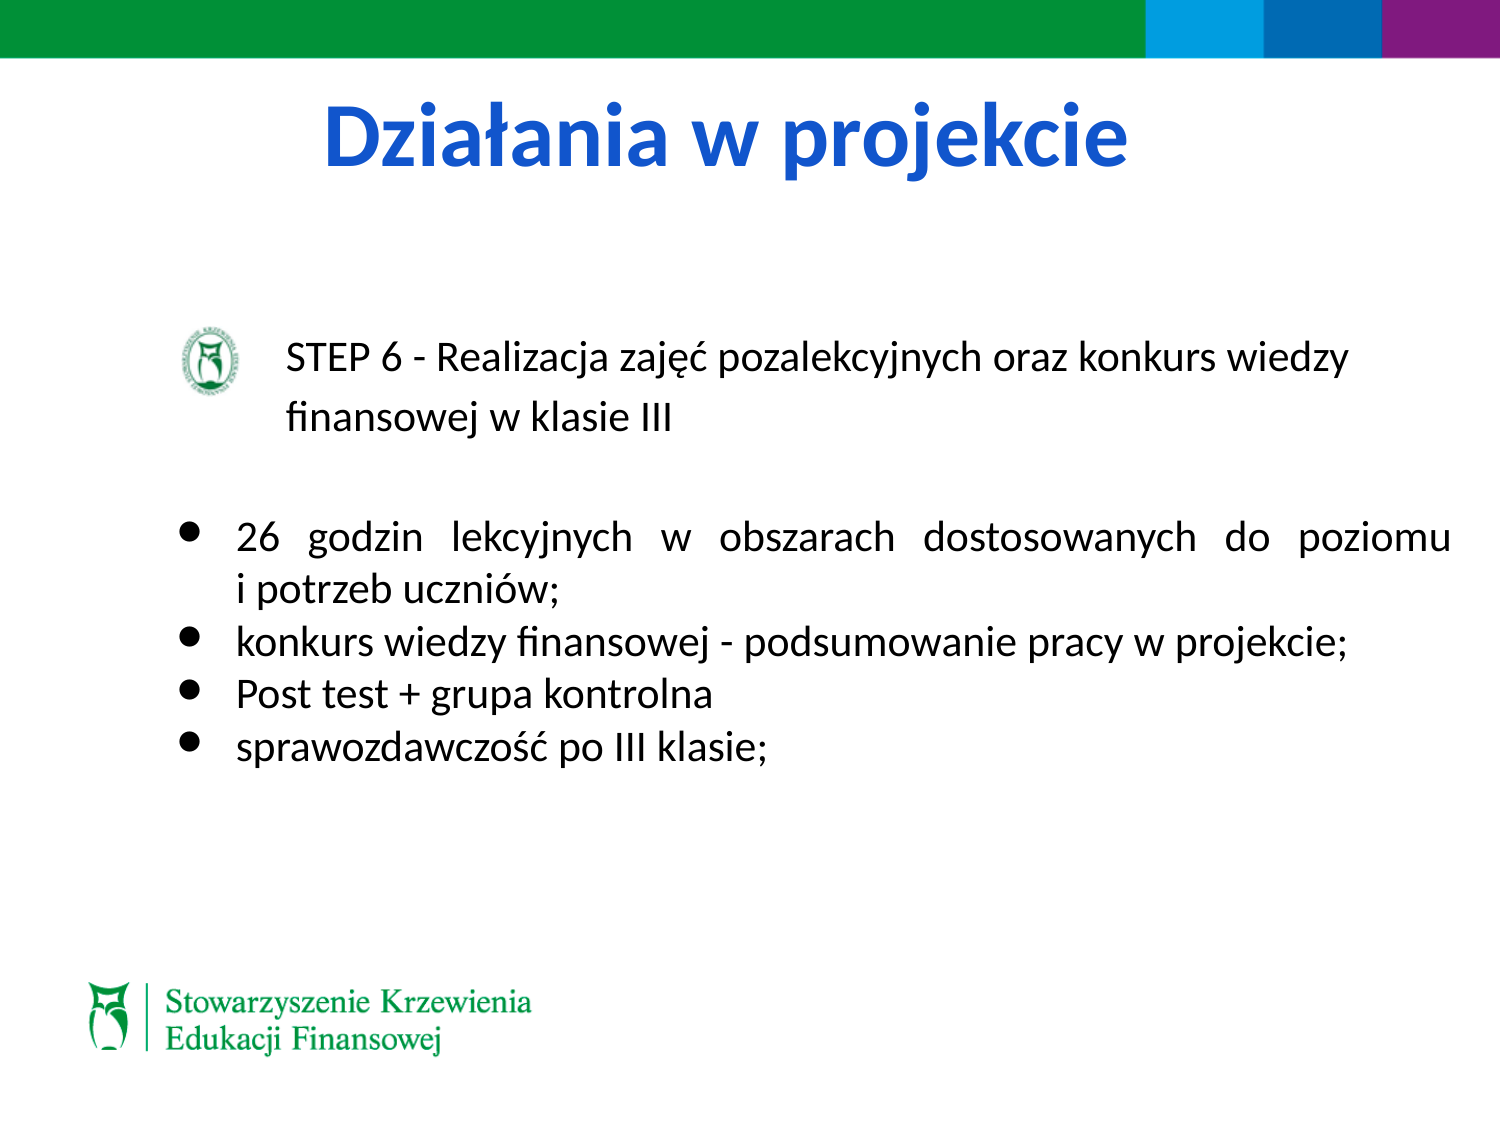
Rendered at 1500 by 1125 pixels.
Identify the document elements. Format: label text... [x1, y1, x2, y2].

text_box STEP 6 - Realizacja zajęć pozalekcyjnych oraz konkurs wiedzy finansowej w klasie III 26 godzin lekcyjnych w obszarach dostosowanych do poziomu i potrzeb uczniów; konkurs wiedzy finansowej - podsumowanie pracy w projekcie; Post test + grupa kontrolna sprawozdawczość po III klasie; [145, 312, 1467, 785]
title Działania w projekcie [75, 45, 1379, 216]
picture [0, 0, 1500, 1125]
